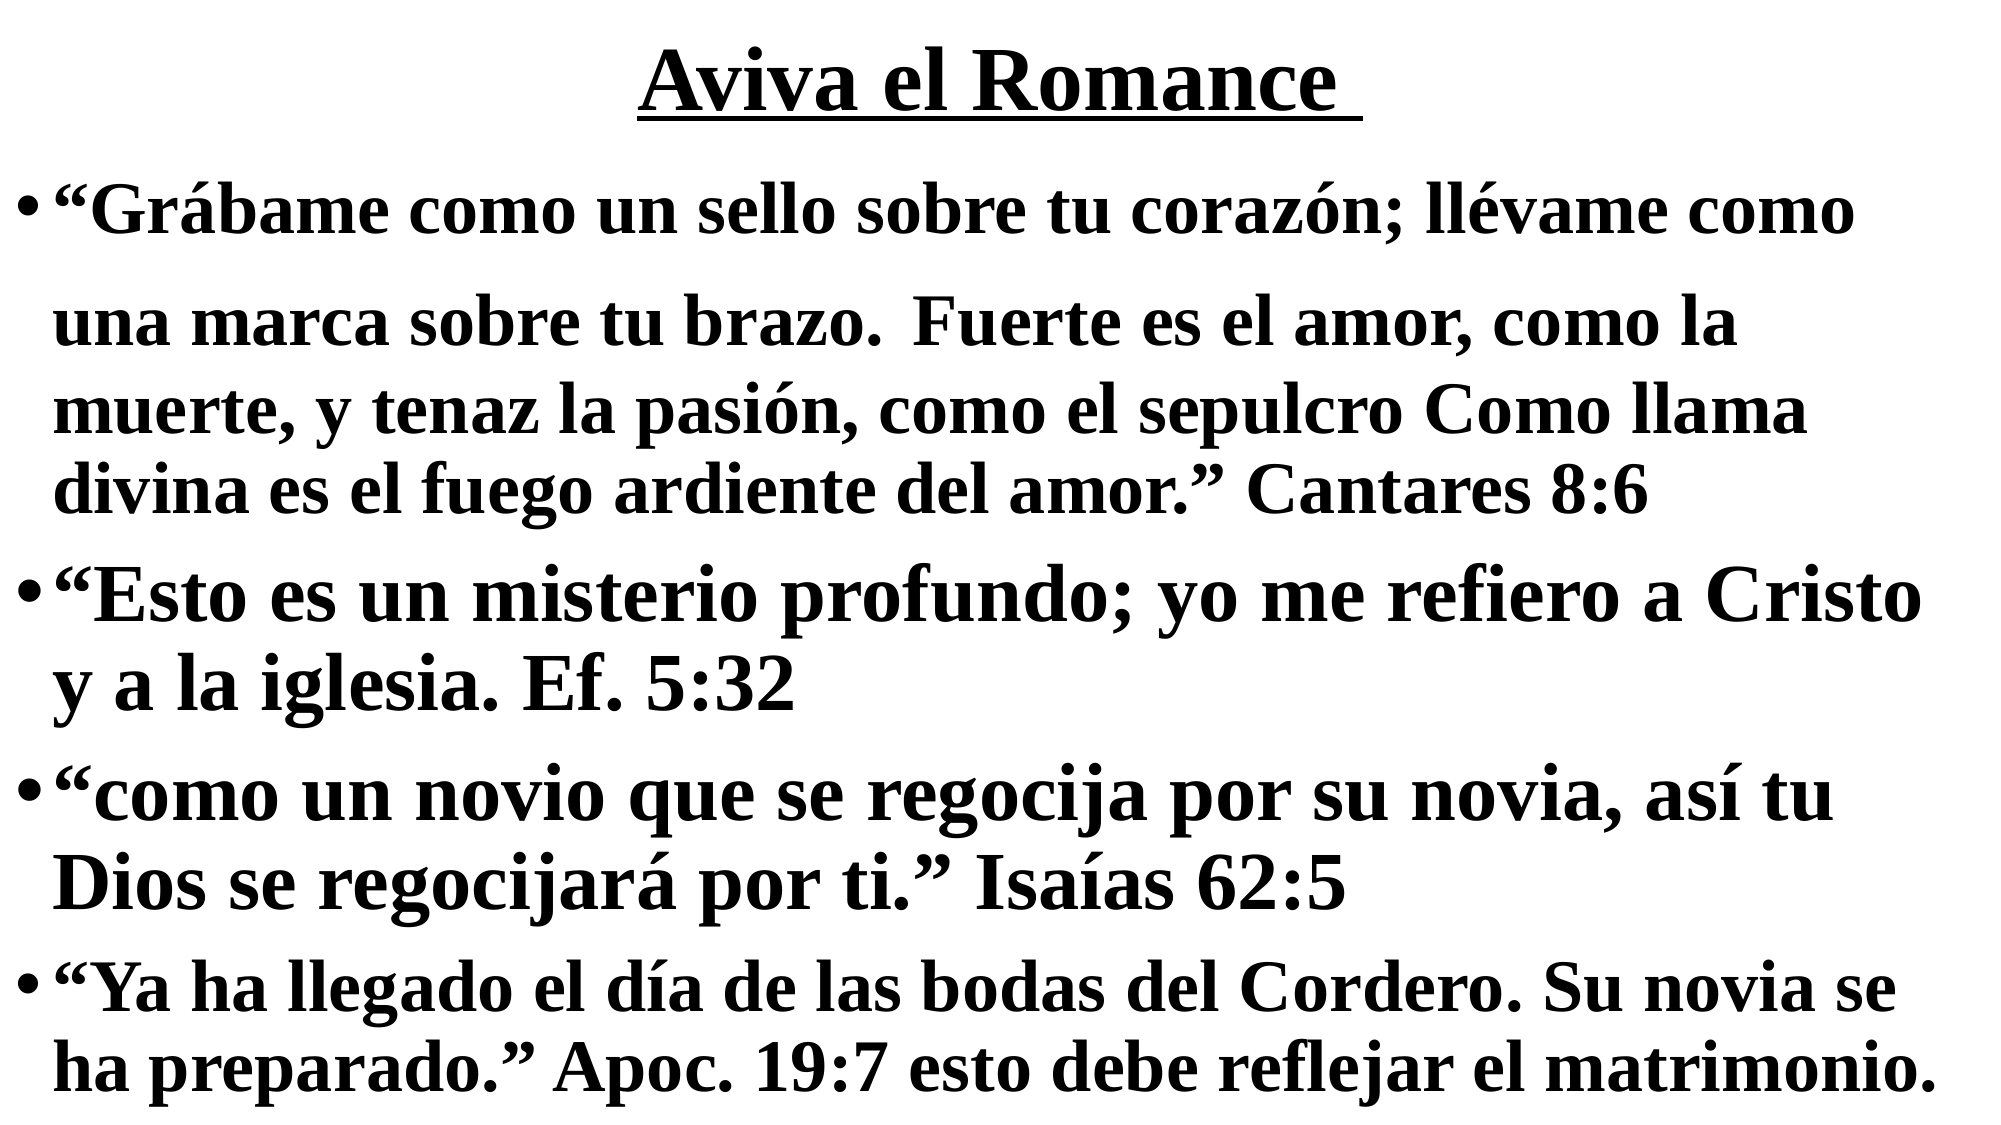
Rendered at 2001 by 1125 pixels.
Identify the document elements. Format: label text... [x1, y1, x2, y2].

list “Grábame como un sello sobre tu corazón; llévame como una marca sobre tu brazo. Fuerte es el amor, como la muerte, y tenaz la pasión, como el sepulcro Como llama divina es el fuego ardiente del amor.” Cantares 8:6 “Esto es un misterio profundo; yo me refiero a Cristo y a la iglesia. Ef. 5:32 “como un novio que se regocija por su novia, así tu Dios se regocijará por ti.” Isaías 62:5 “Ya ha llegado el día de las bodas del Cordero. Su novia se ha preparado.” Apoc. 19:7 esto debe reflejar el matrimonio. [0, 161, 2000, 1125]
title Aviva el Romance [0, 0, 2000, 161]
